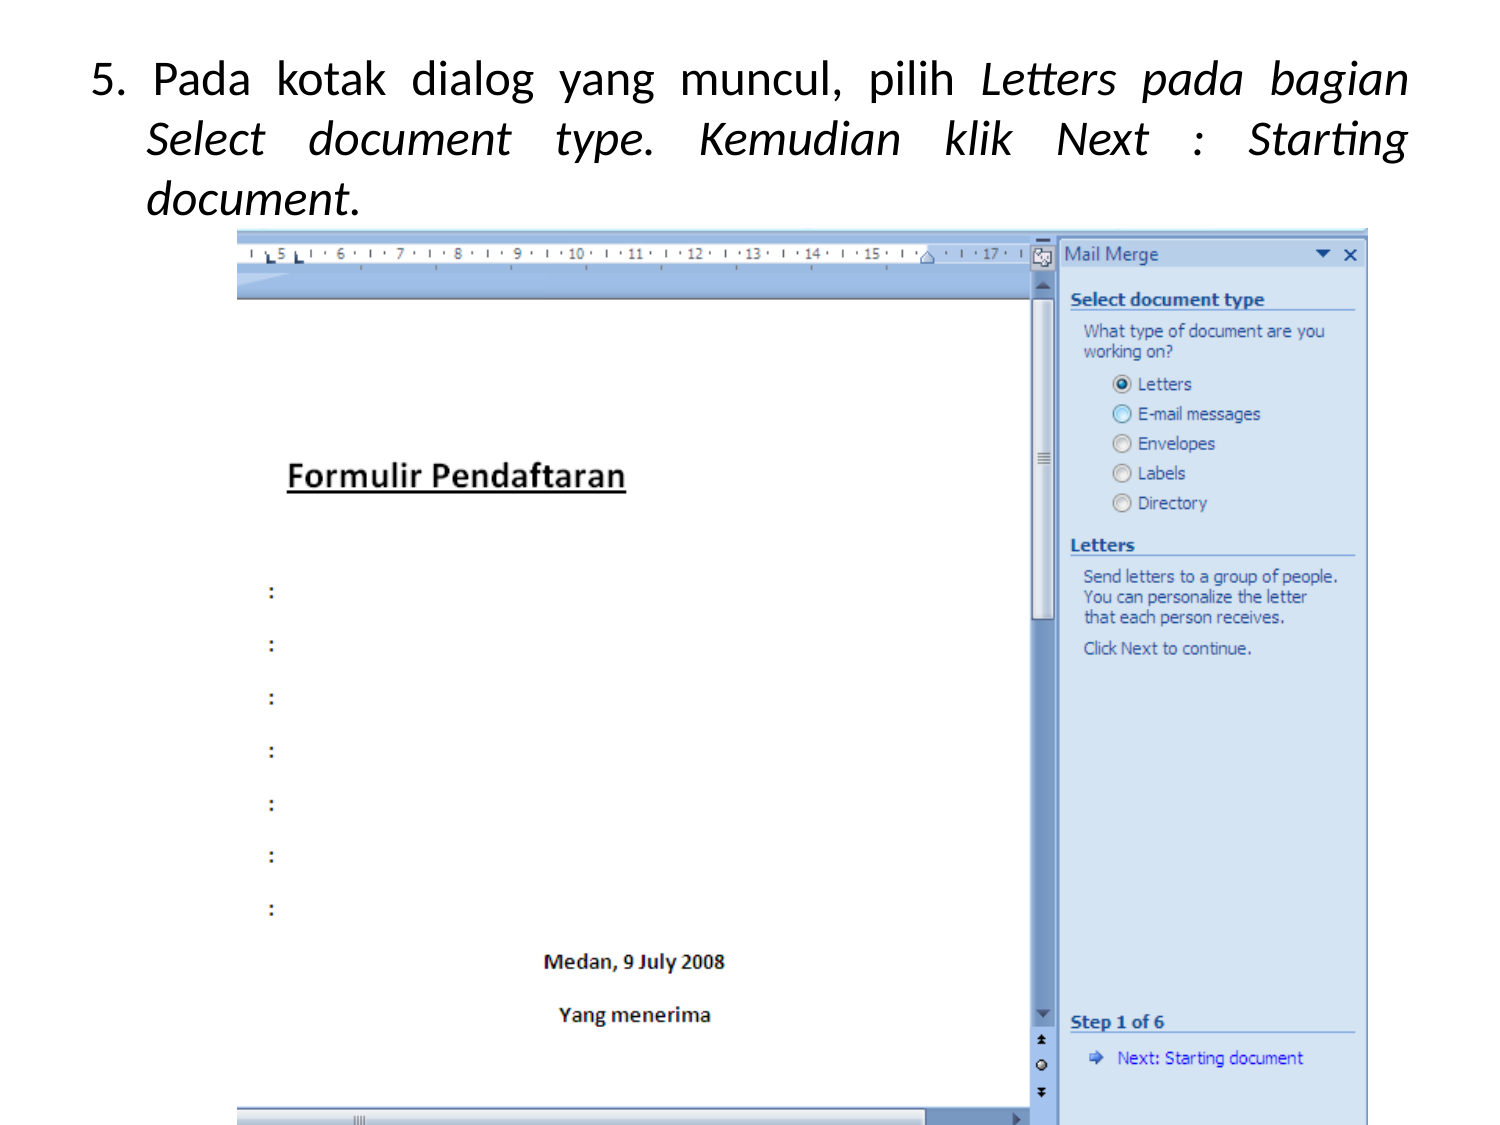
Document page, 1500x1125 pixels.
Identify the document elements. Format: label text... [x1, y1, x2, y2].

list 5. Pada kotak dialog yang muncul, pilih Letters pada bagian Select document type. Kemudian klik Next : Starting document. [75, 37, 1425, 1088]
picture [237, 227, 1368, 1125]
